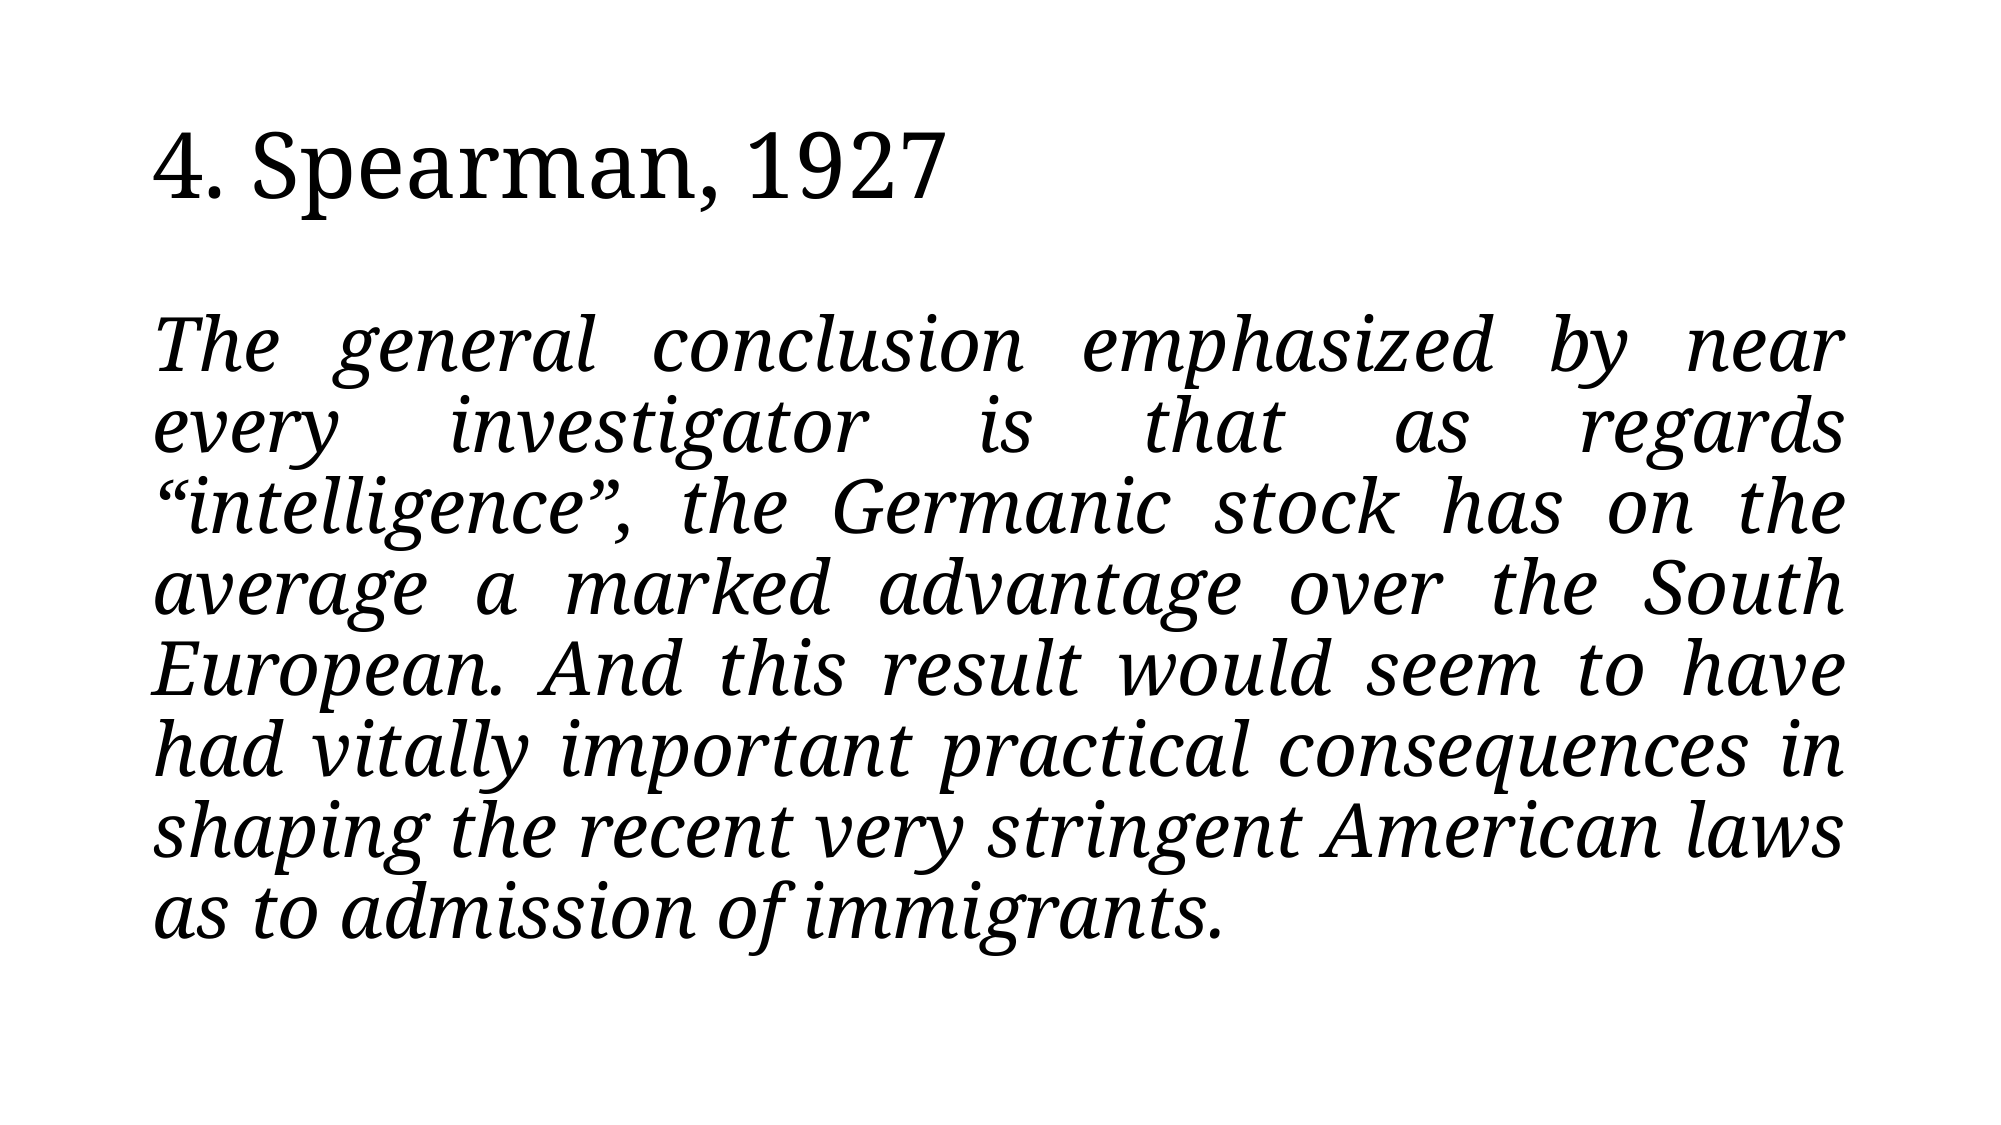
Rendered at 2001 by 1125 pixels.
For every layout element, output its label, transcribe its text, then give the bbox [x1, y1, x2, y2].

list The general conclusion emphasized by near every investigator is that as regards “intelligence”, the Germanic stock has on the average a marked advantage over the South European. And this result would seem to have had vitally important practical consequences in shaping the recent very stringent American laws as to admission of immigrants. [137, 299, 1863, 1014]
title 4. Spearman, 1927 [137, 59, 1863, 278]
